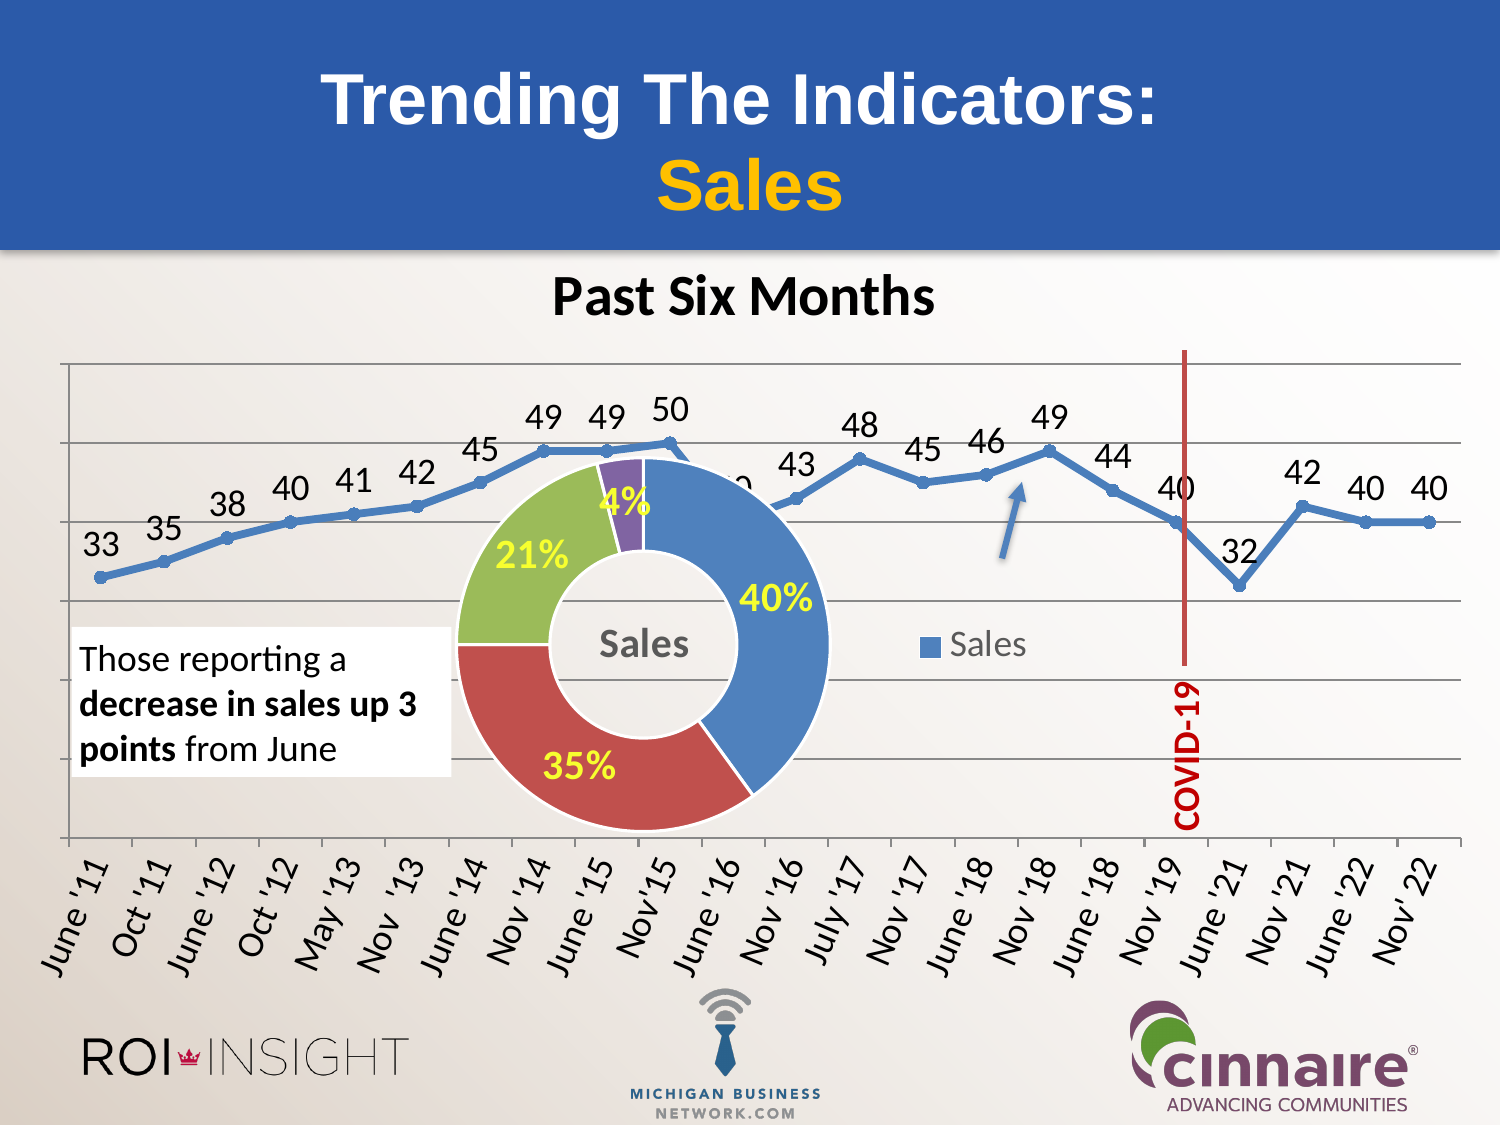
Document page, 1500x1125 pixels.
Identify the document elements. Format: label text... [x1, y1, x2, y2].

chart [30, 253, 1476, 1001]
picture [75, 1024, 415, 1090]
picture [605, 1001, 845, 1125]
title Trending The Indicators: Sales [0, 44, 1500, 234]
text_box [1001, 481, 1023, 559]
picture [1123, 1001, 1425, 1115]
